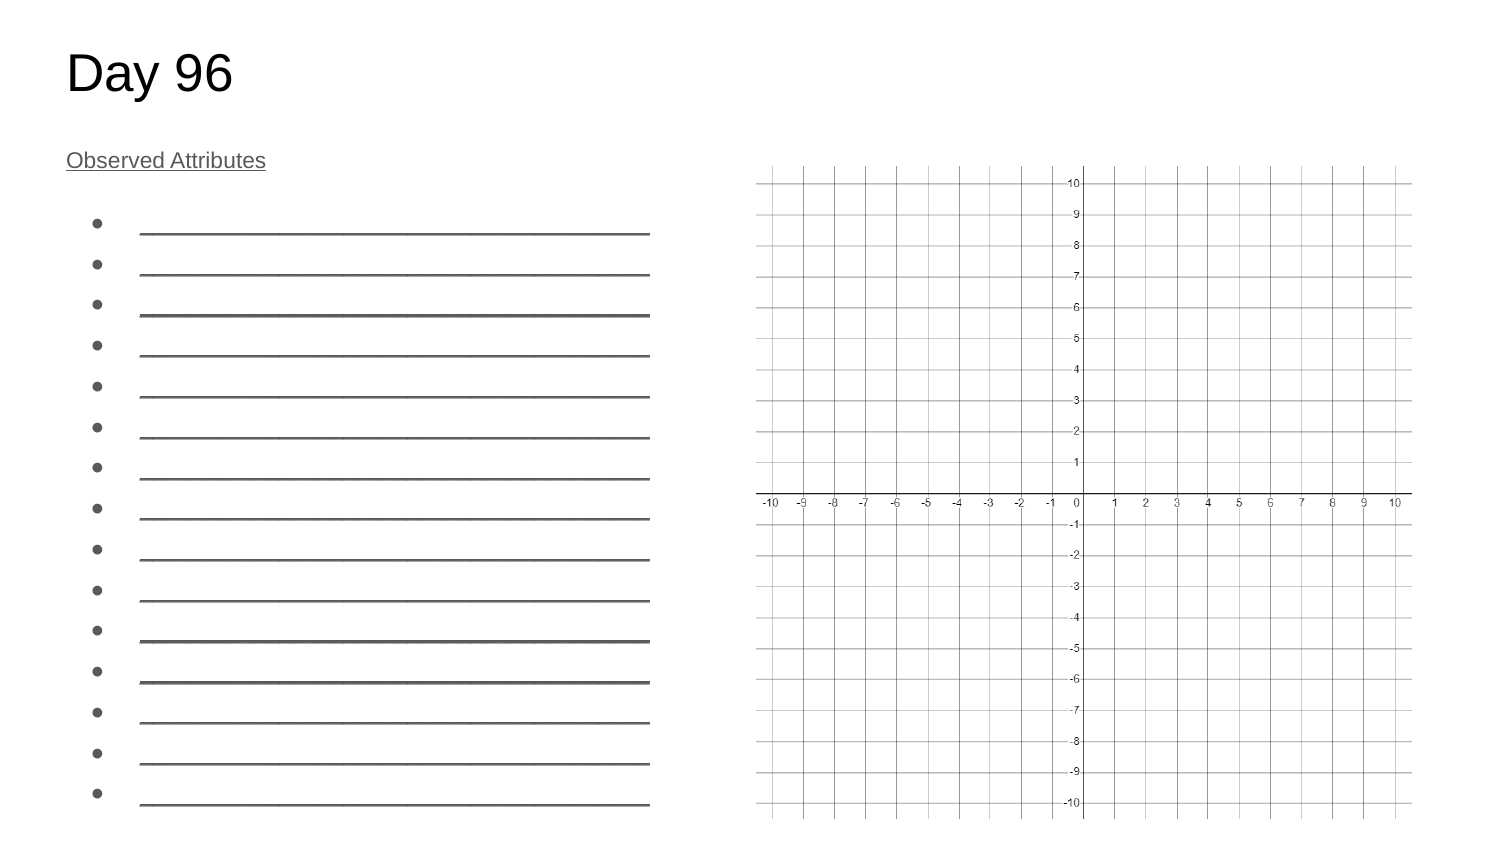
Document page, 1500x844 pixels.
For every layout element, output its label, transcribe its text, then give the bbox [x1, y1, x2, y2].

list Observed Attributes ________________________________________ ________________________________________ ________________________________________ ________________________________________ ________________________________________ ________________________________________ ________________________________________ ________________________________________ ________________________________________ ________________________________________ ________________________________________ ________________________________________ ________________________________________ ________________________________________ ________________________________________ [51, 126, 732, 824]
picture [755, 166, 1412, 819]
title Day 96 [51, 23, 409, 117]
